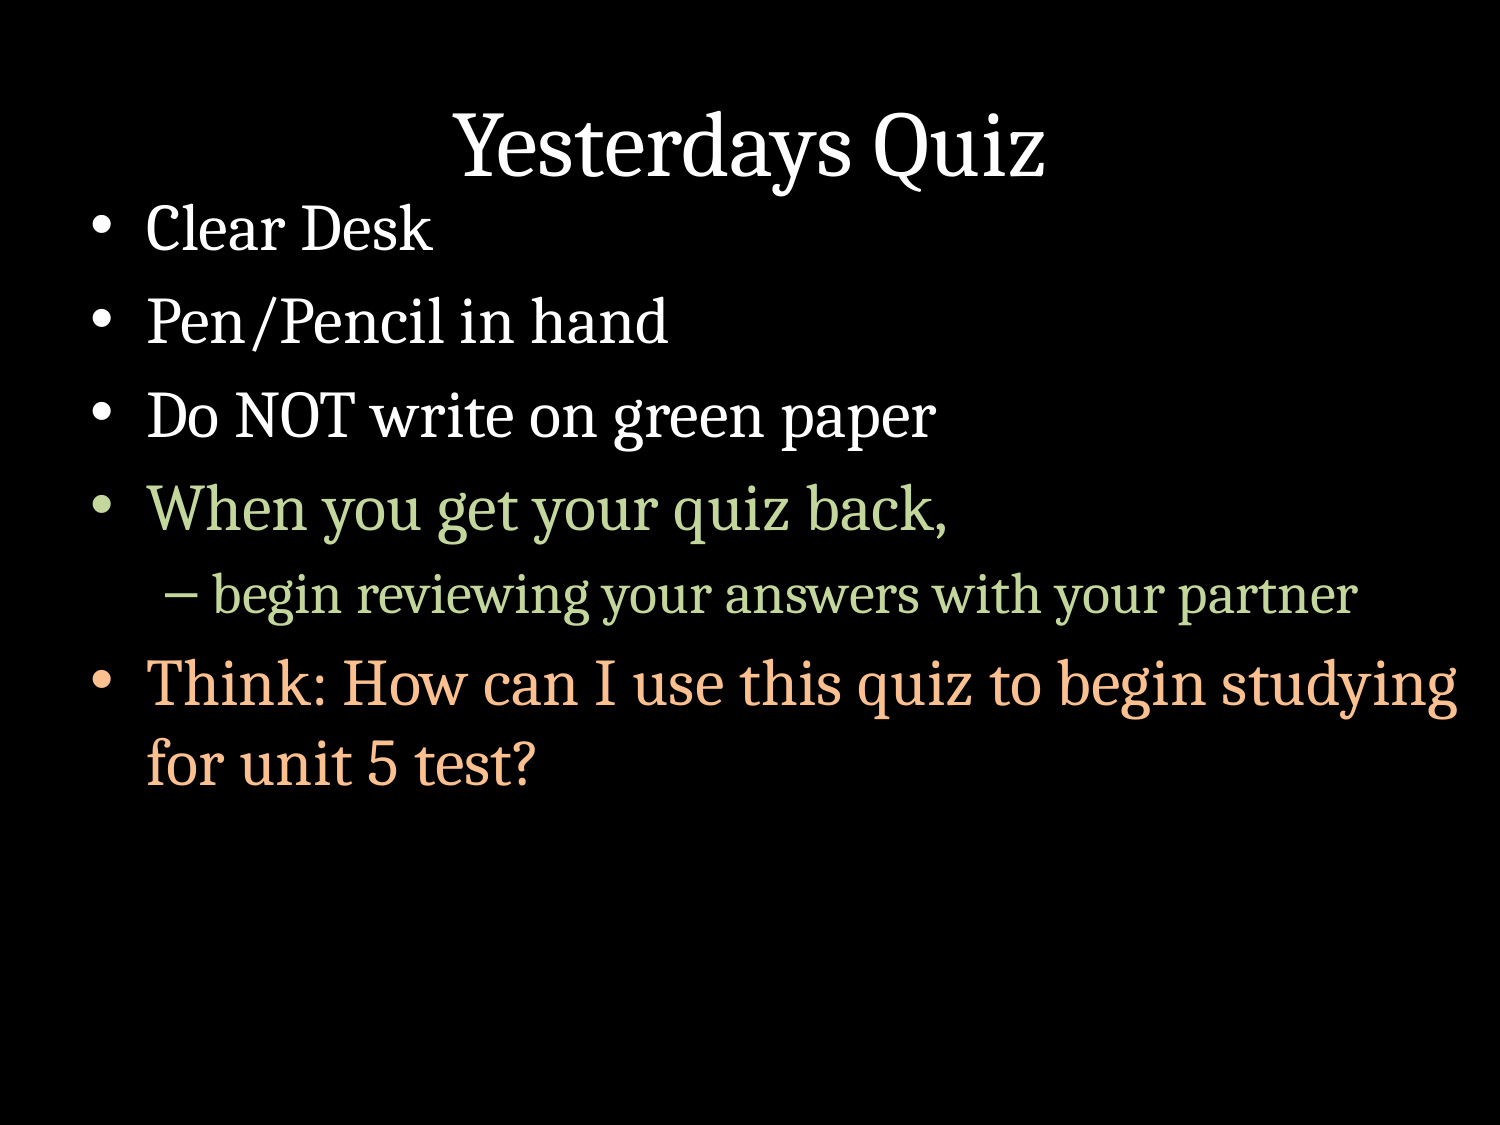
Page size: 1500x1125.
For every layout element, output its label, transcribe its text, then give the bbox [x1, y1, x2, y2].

title Yesterdays Quiz [74, 44, 1426, 176]
list Clear Desk Pen/Pencil in hand Do NOT write on green paper When you get your quiz back, begin reviewing your answers with your partner Think: How can I use this quiz to begin studying for unit 5 test? [74, 176, 1500, 919]
